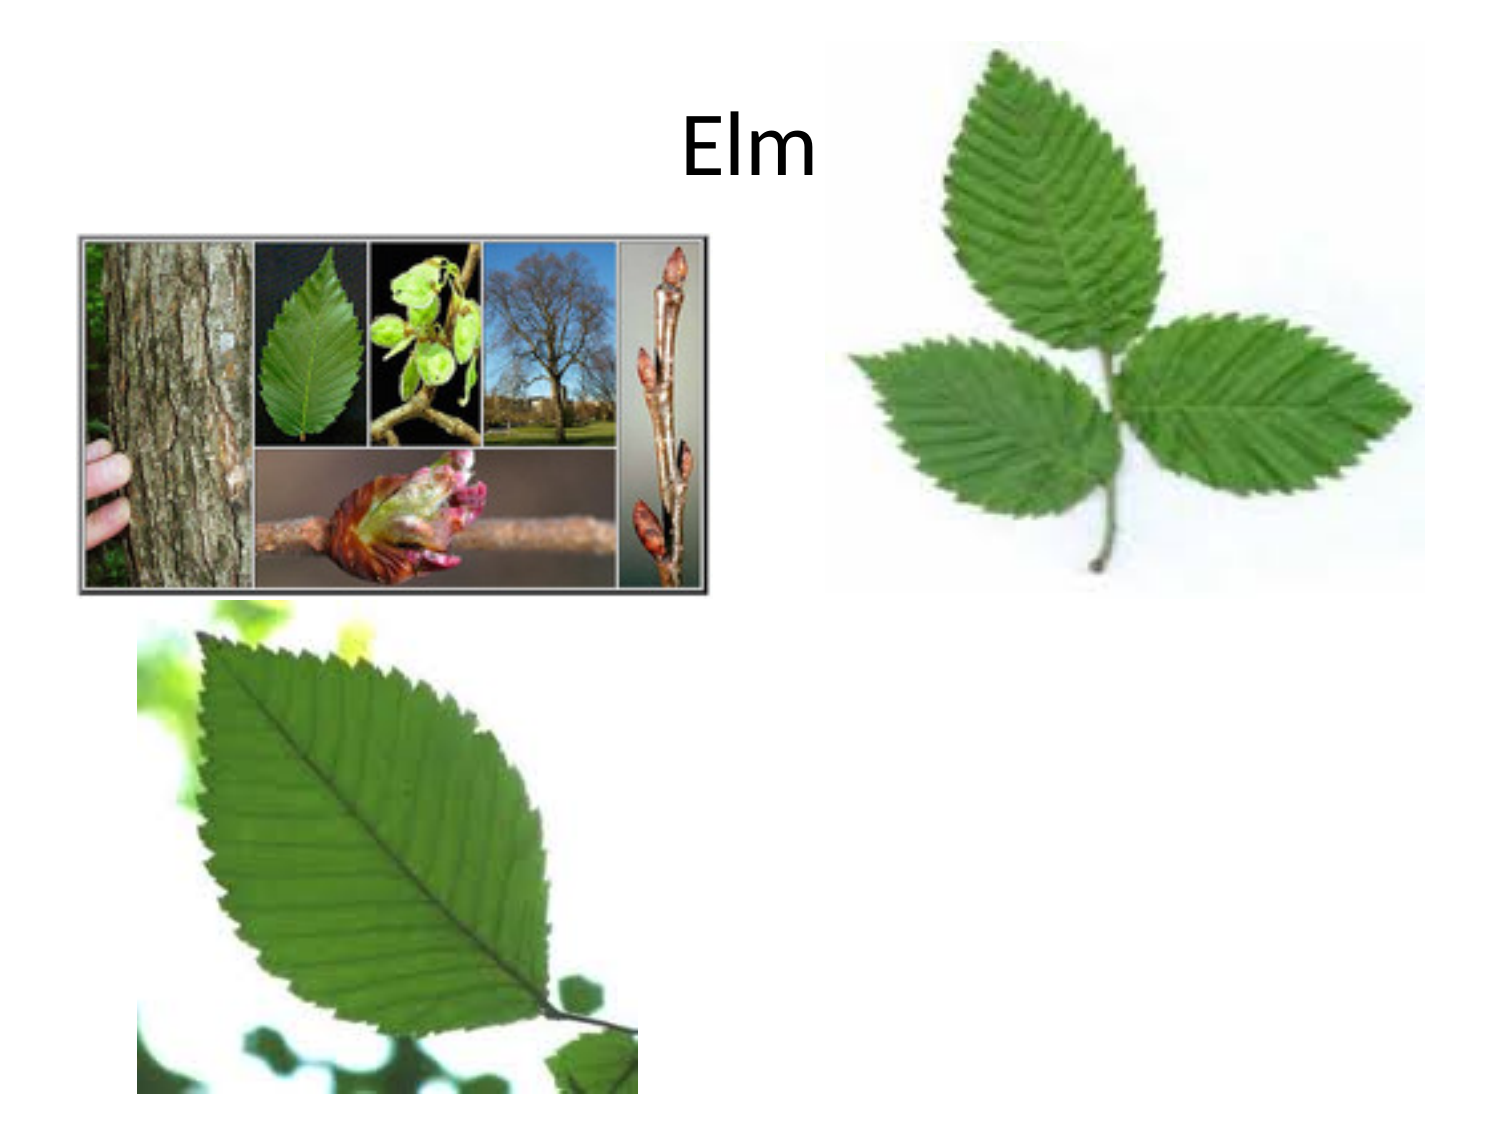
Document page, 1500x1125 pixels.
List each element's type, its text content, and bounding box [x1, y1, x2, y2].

picture [137, 600, 638, 1094]
picture [824, 40, 1426, 600]
title Elm [75, 45, 819, 233]
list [74, 232, 713, 600]
